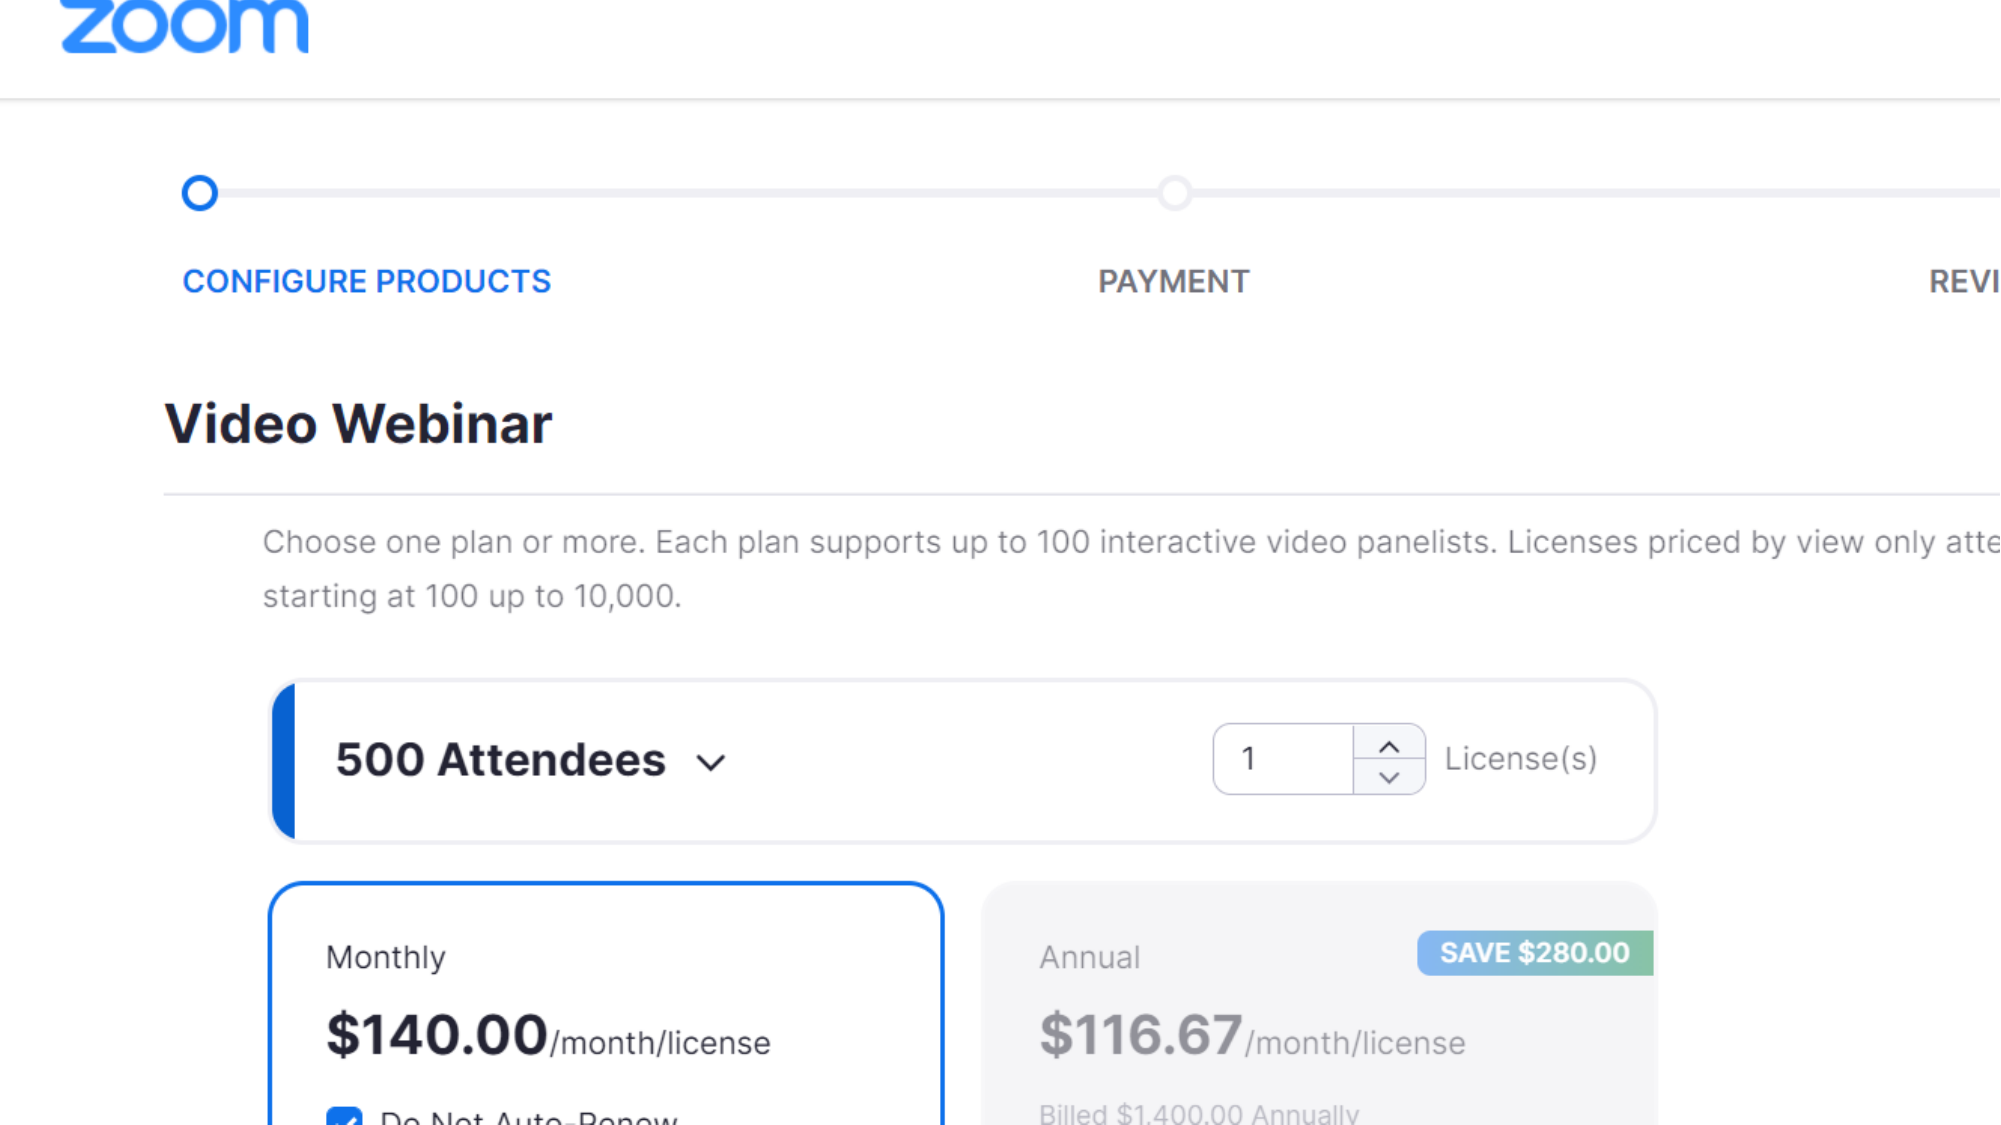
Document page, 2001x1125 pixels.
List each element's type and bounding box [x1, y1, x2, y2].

list [0, 0, 2000, 1125]
